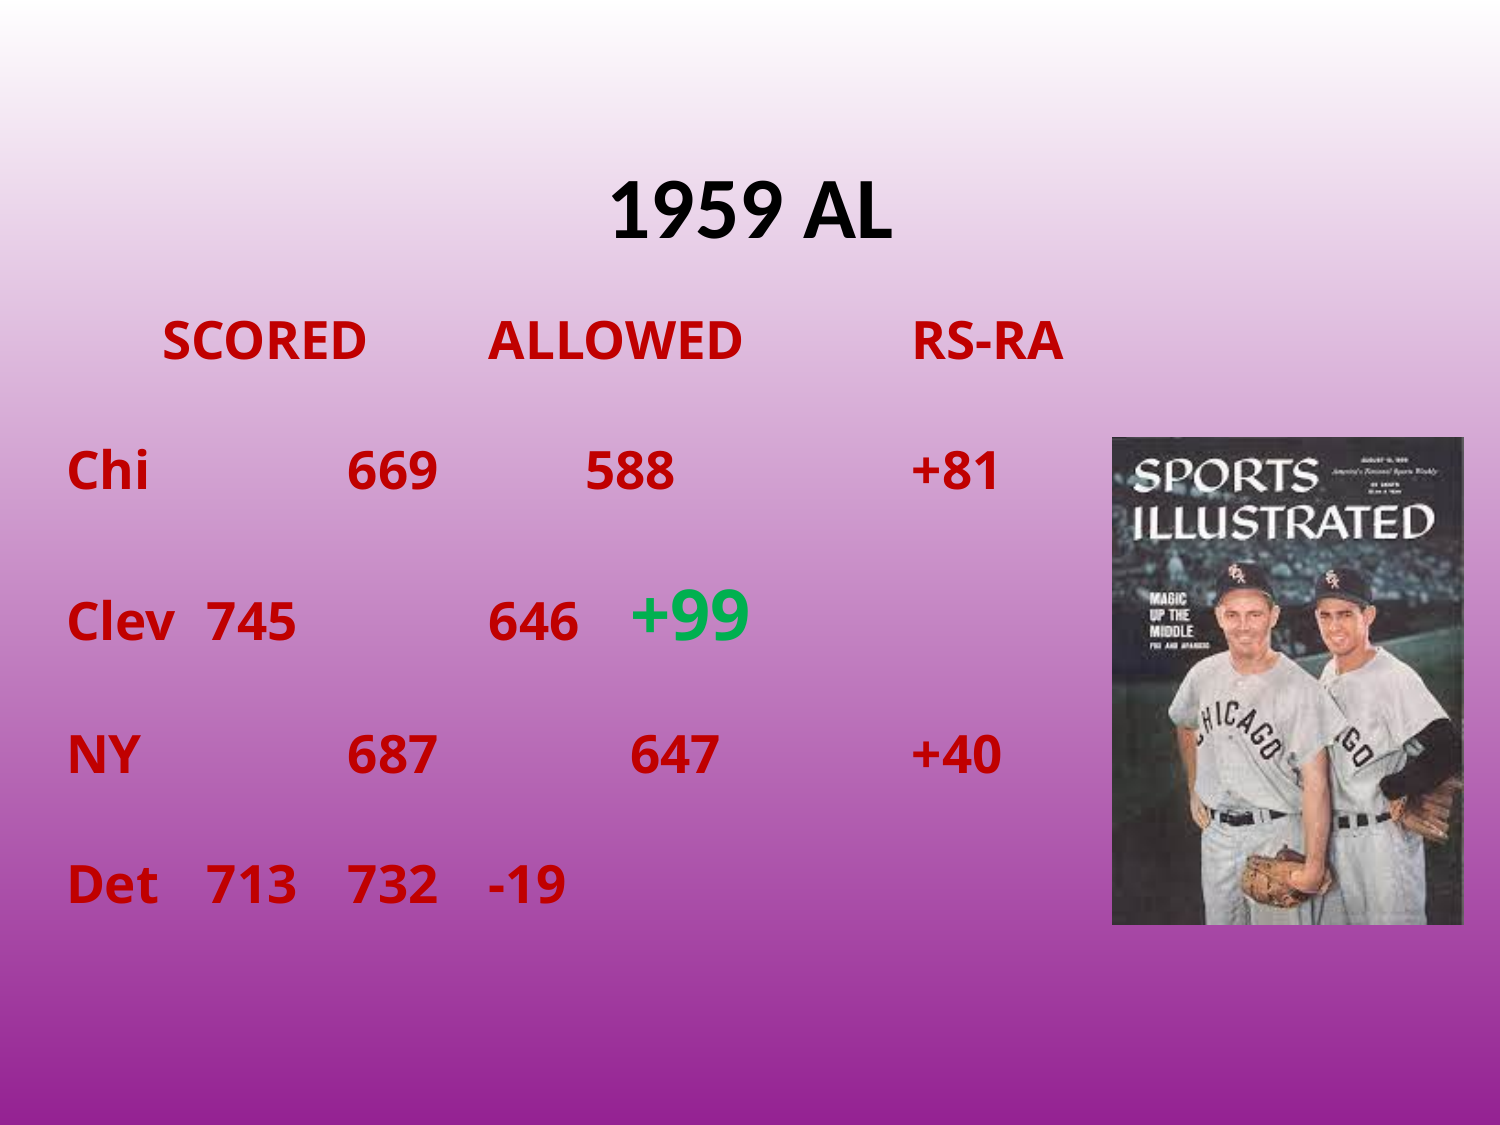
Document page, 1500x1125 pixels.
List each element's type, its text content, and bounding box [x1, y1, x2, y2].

title 1959 AL [49, 61, 1451, 345]
list SCORED ALLOWED RS-RA Chi 669 588 +81 Clev 745 646 +99 NY 687 647 +40 Det 713 732 -19 [61, 274, 1460, 1063]
picture [1112, 437, 1465, 926]
